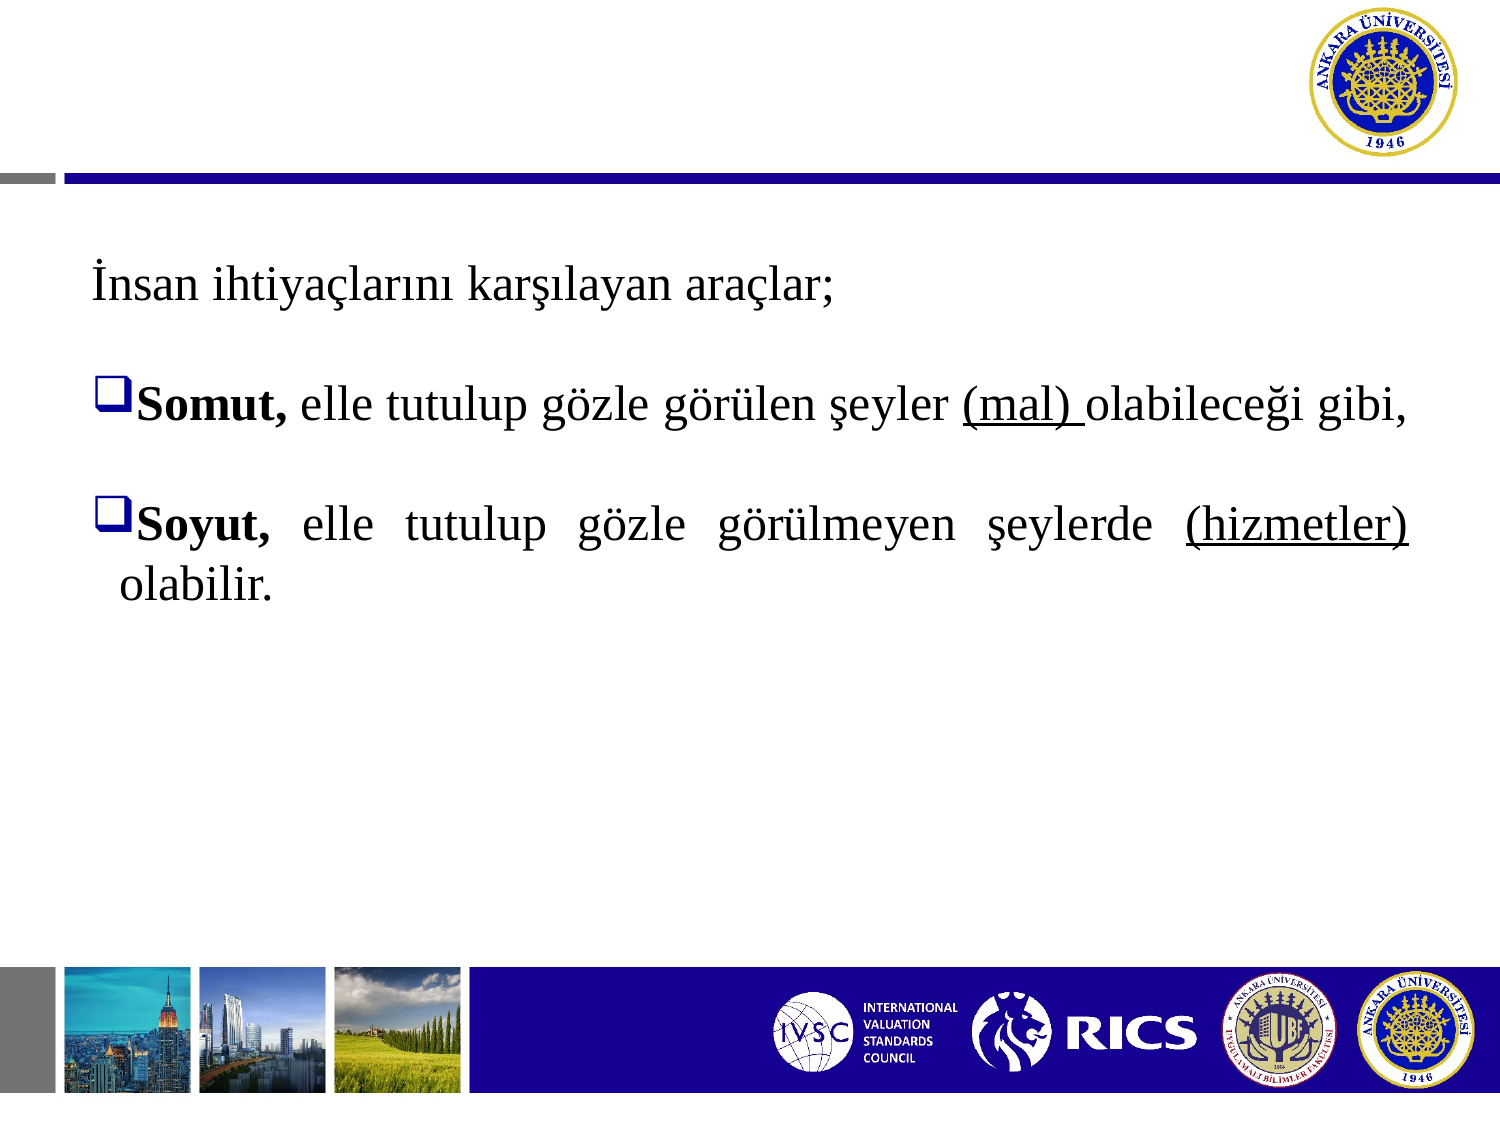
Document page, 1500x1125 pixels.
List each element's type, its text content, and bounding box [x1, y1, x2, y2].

list İnsan ihtiyaçlarını karşılayan araçlar; Somut, elle tutulup gözle görülen şeyler (mal) olabileceği gibi, Soyut, elle tutulup gözle görülmeyen şeylerde (hizmetler) olabilir. [76, 242, 1424, 802]
text_box [51, 95, 1449, 166]
picture [0, 0, 1500, 1125]
